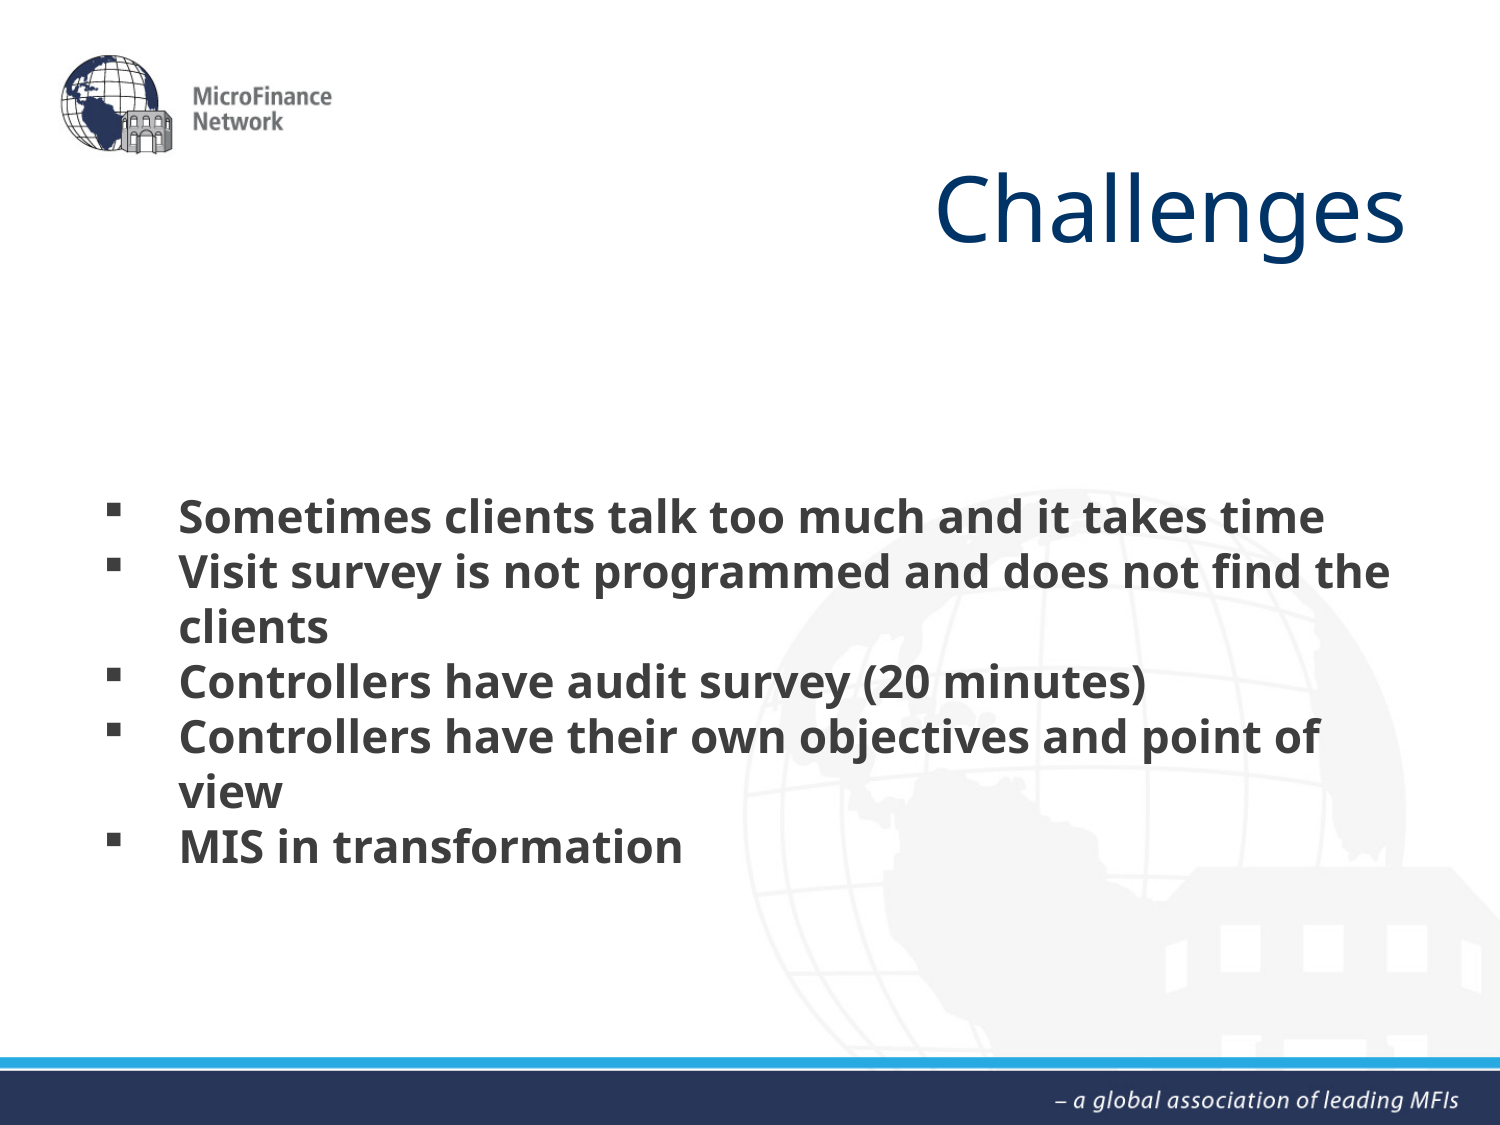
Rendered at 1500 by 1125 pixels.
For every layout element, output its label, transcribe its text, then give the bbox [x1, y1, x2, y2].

text_box Sometimes clients talk too much and it takes time Visit survey is not programmed and does not find the clients Controllers have audit survey (20 minutes) Controllers have their own objectives and point of view MIS in transformation [88, 361, 1421, 1000]
picture [0, 0, 1500, 1125]
title Challenges [265, 149, 1424, 263]
